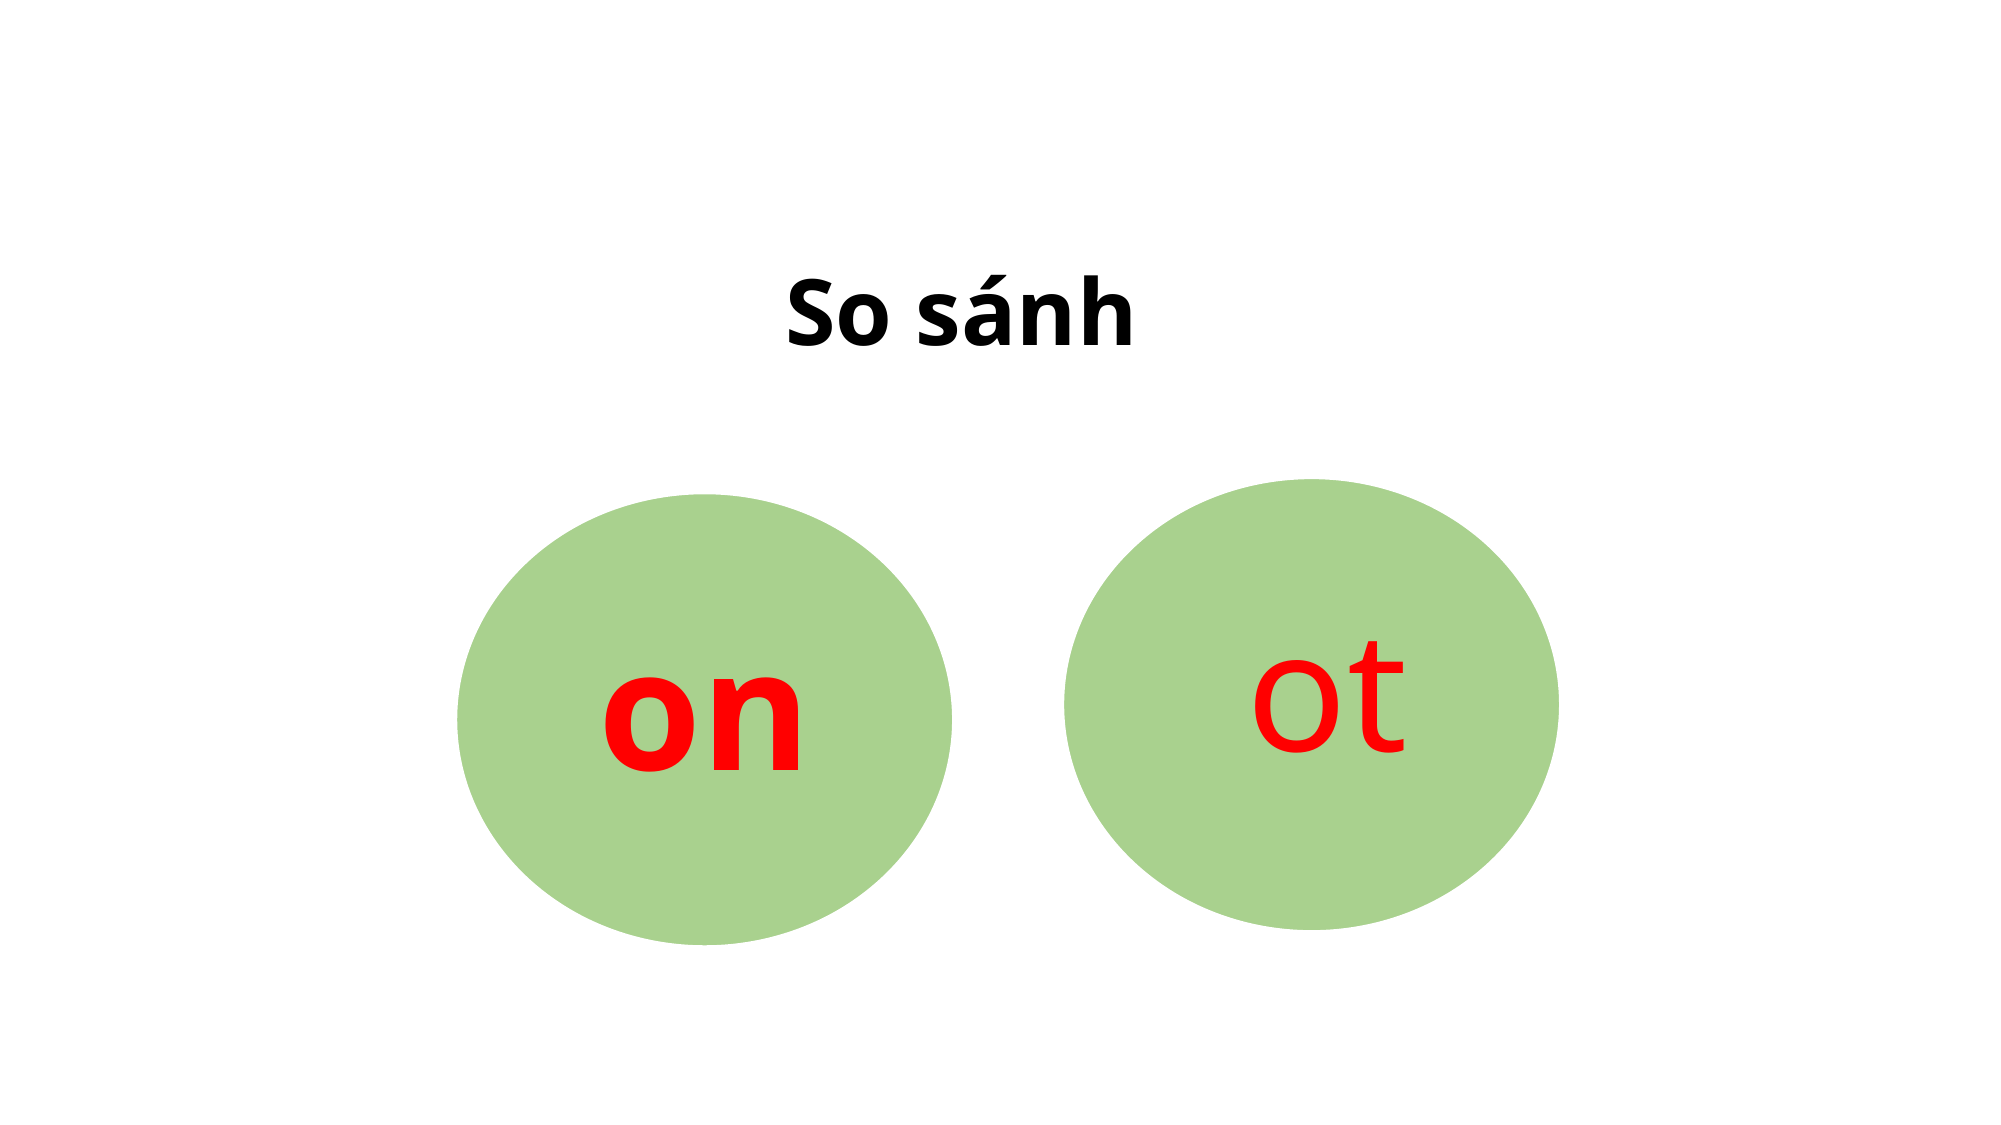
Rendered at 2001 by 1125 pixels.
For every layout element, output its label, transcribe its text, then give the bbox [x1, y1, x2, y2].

text_box [1549, 634, 1562, 775]
text_box [1062, 477, 1543, 933]
text_box on [447, 597, 962, 810]
text_box ot [1105, 578, 1549, 790]
text_box [494, 492, 915, 597]
text_box So sánh [487, 193, 1435, 370]
text_box [475, 810, 934, 948]
